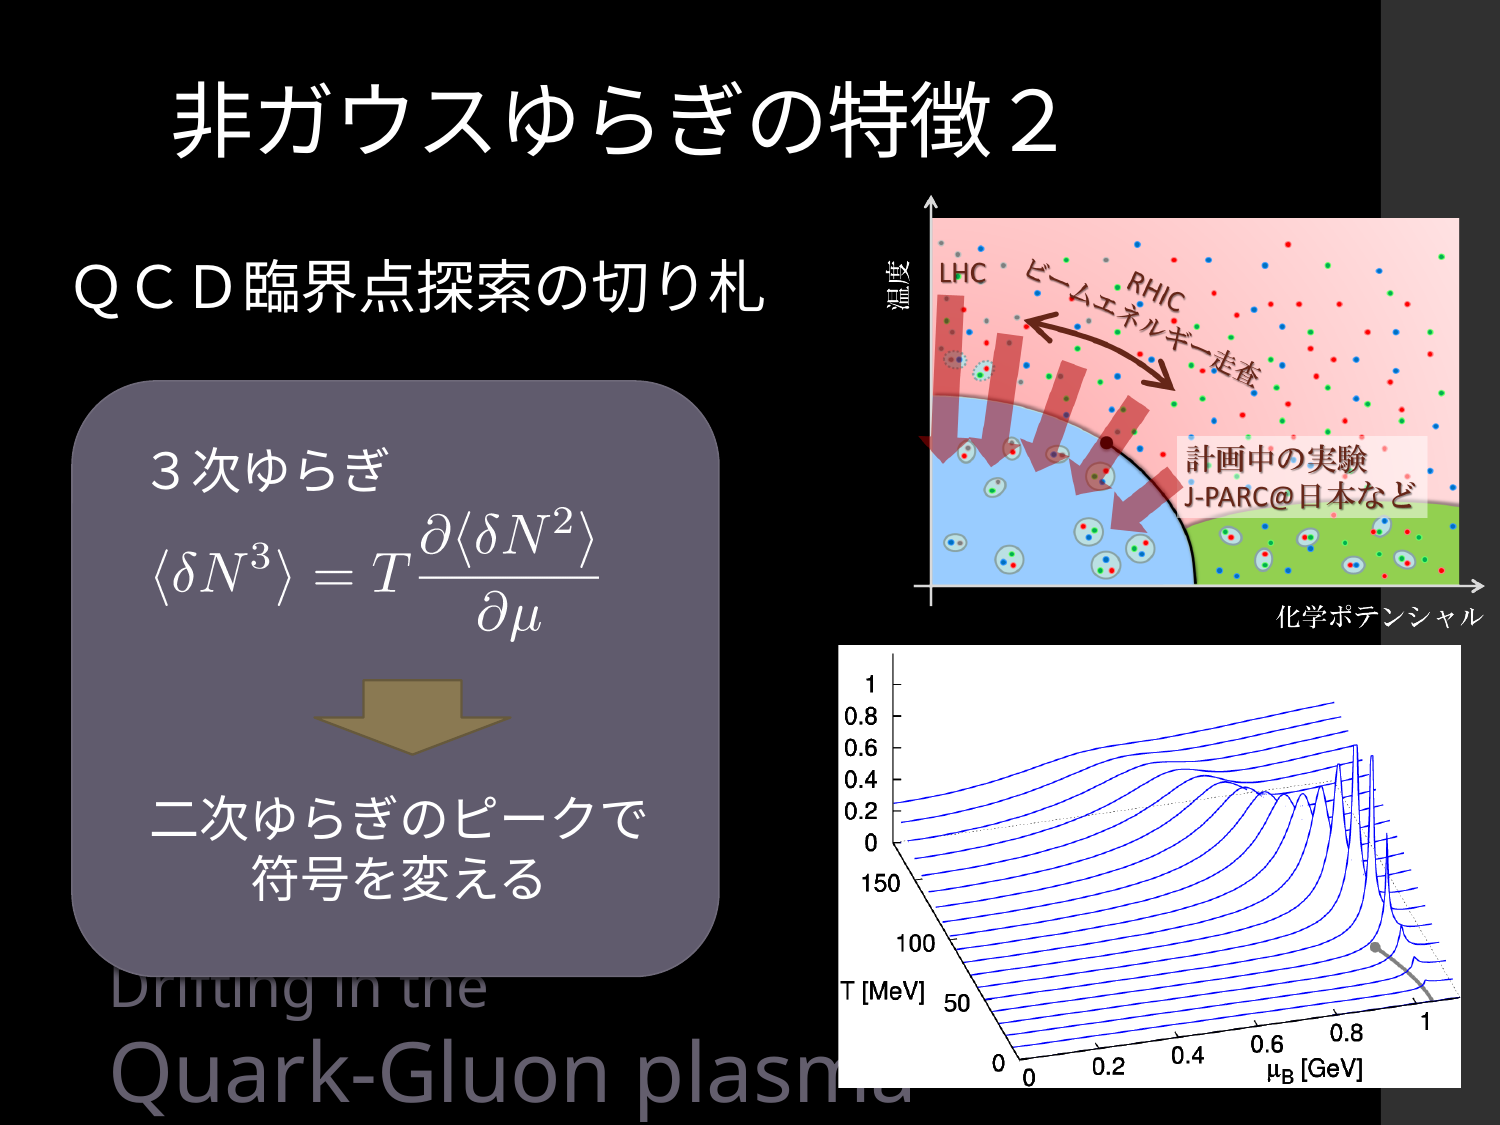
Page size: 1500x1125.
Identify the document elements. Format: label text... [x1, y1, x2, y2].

picture [837, 180, 1500, 1088]
text_box [313, 679, 512, 756]
title 非ガウスゆらぎの特徴２ [155, 60, 1348, 278]
text_box ３次ゆらぎ [126, 432, 407, 508]
text_box 二次ゆらぎのピークで 符号を変える [134, 779, 665, 915]
picture [154, 507, 600, 643]
text_box [71, 380, 720, 978]
text_box ＱＣＤ臨界点探索の切り札 [52, 242, 782, 328]
